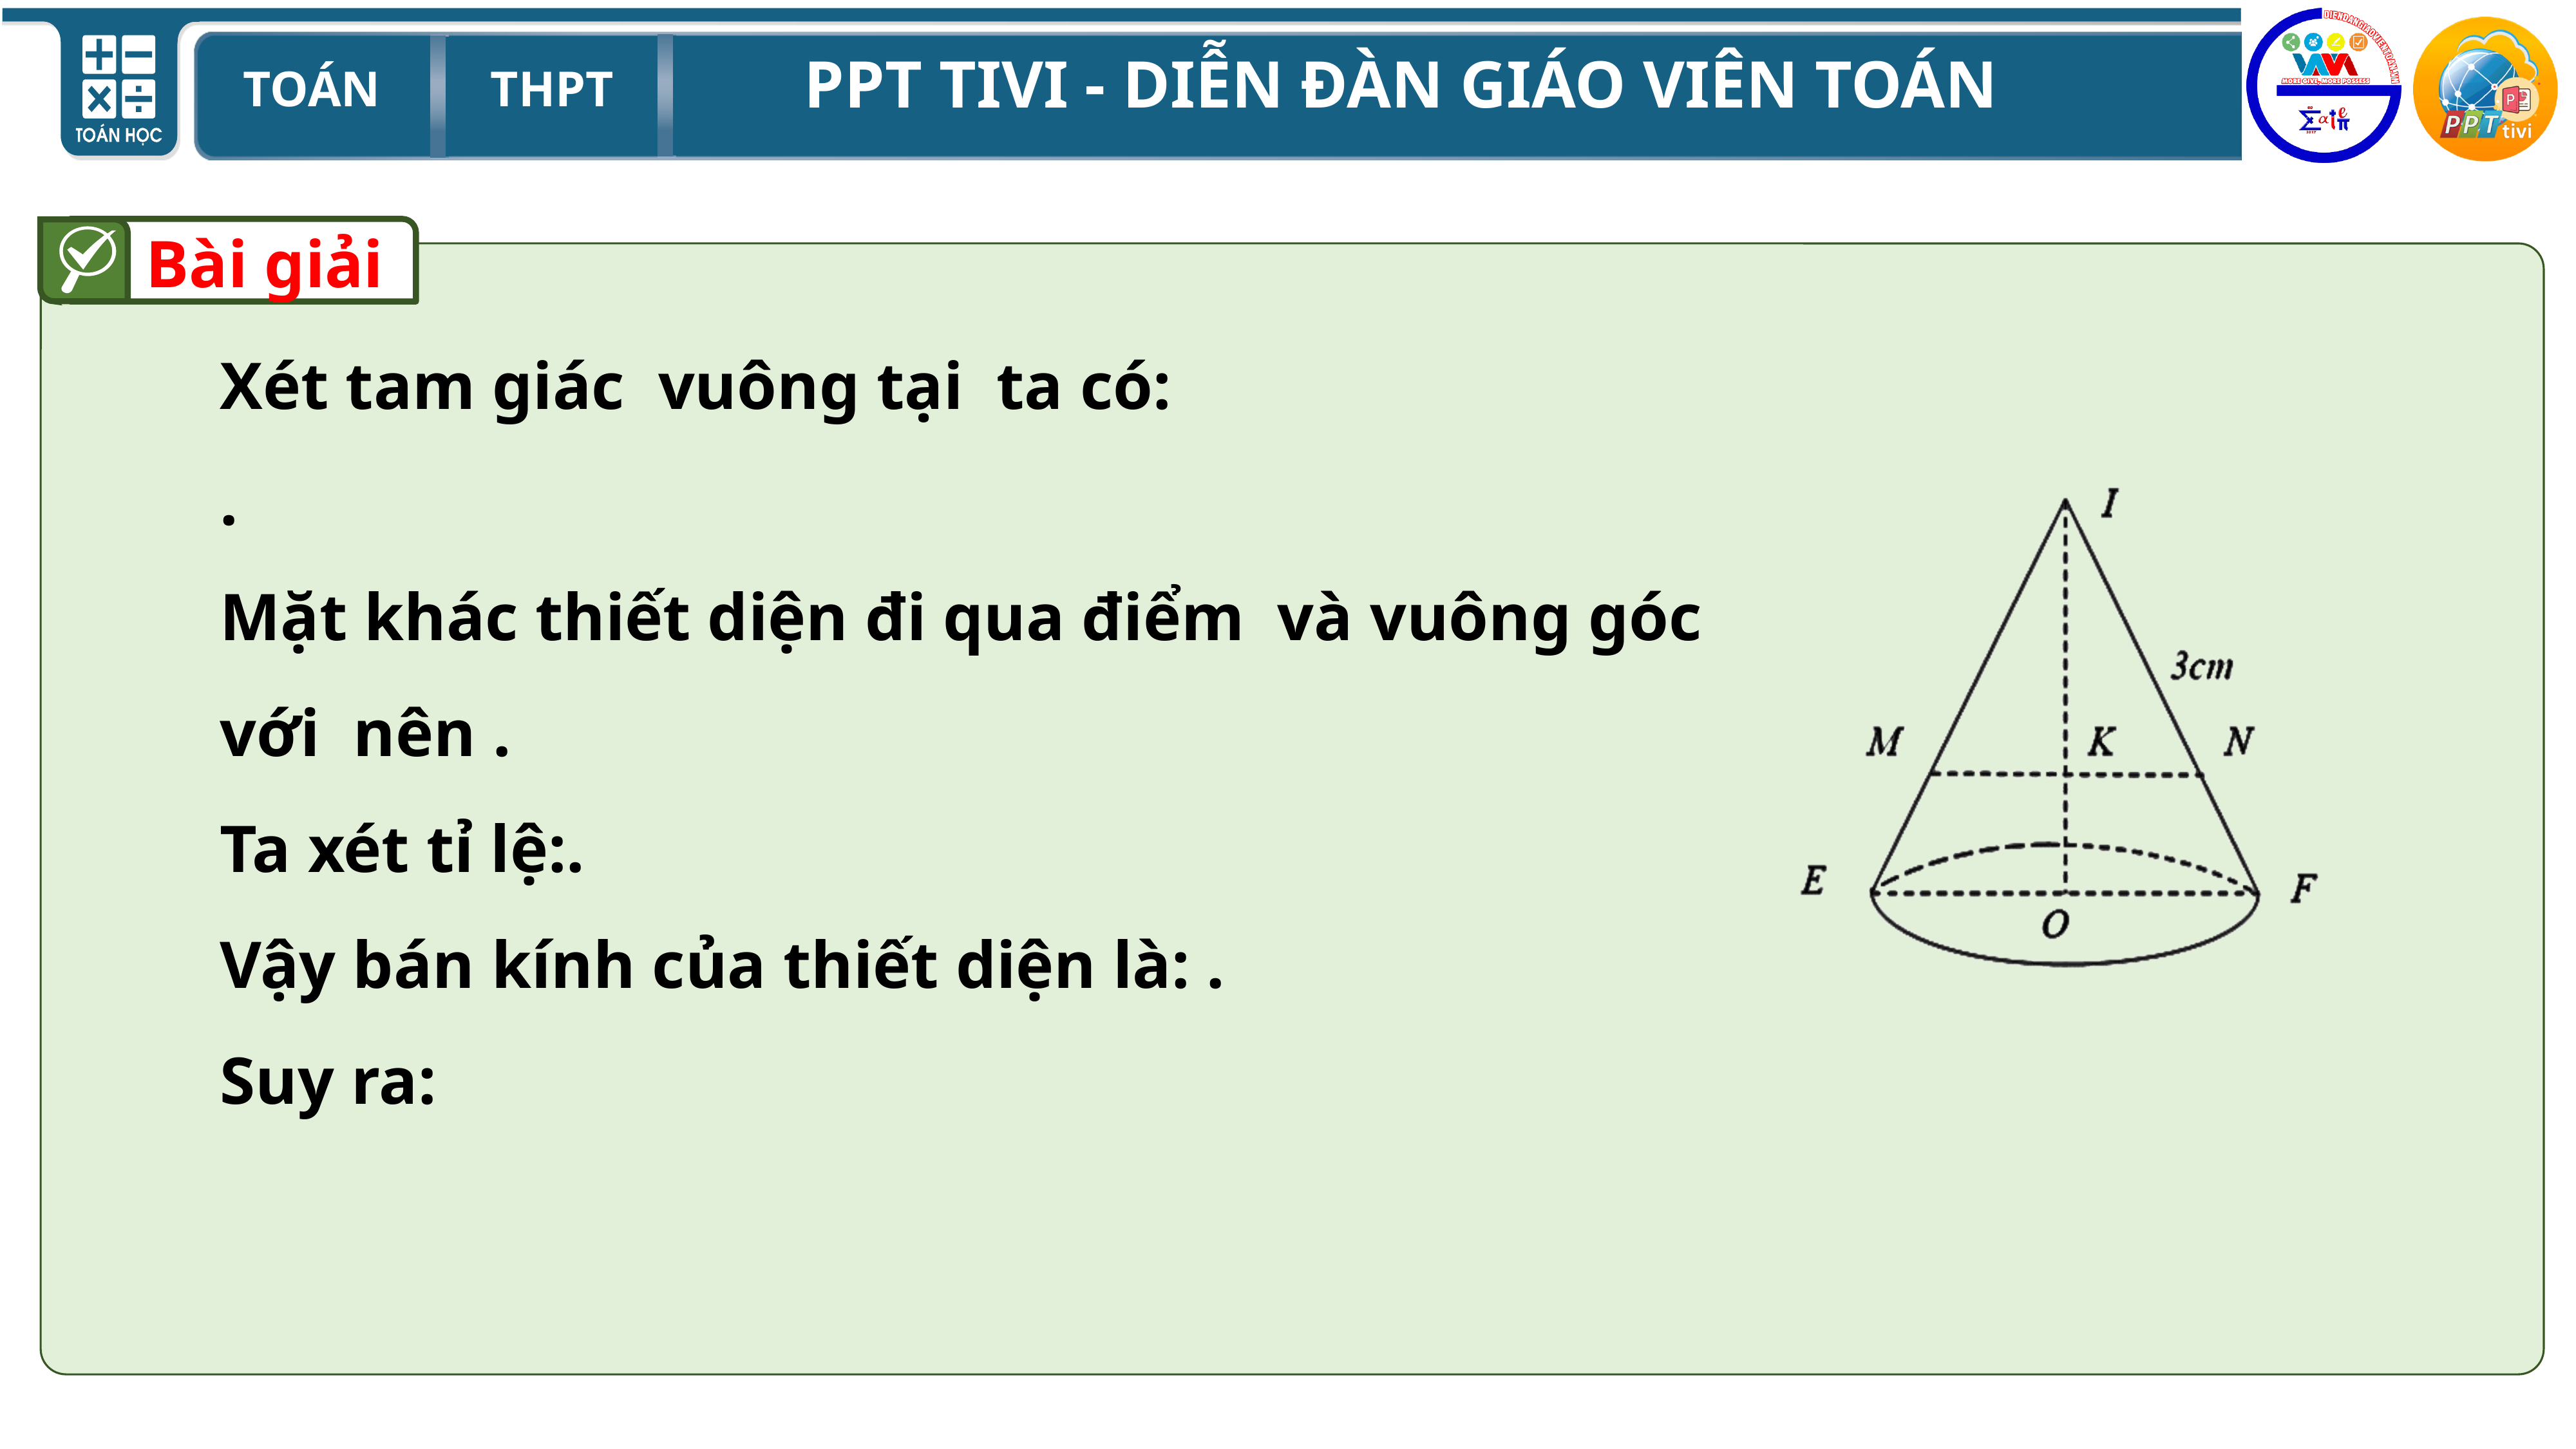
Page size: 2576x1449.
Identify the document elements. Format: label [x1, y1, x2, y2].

picture [1701, 380, 2434, 1034]
picture [2, 22, 2242, 160]
picture [2246, 8, 2401, 163]
text_box [40, 218, 2544, 1374]
picture [2412, 16, 2558, 162]
